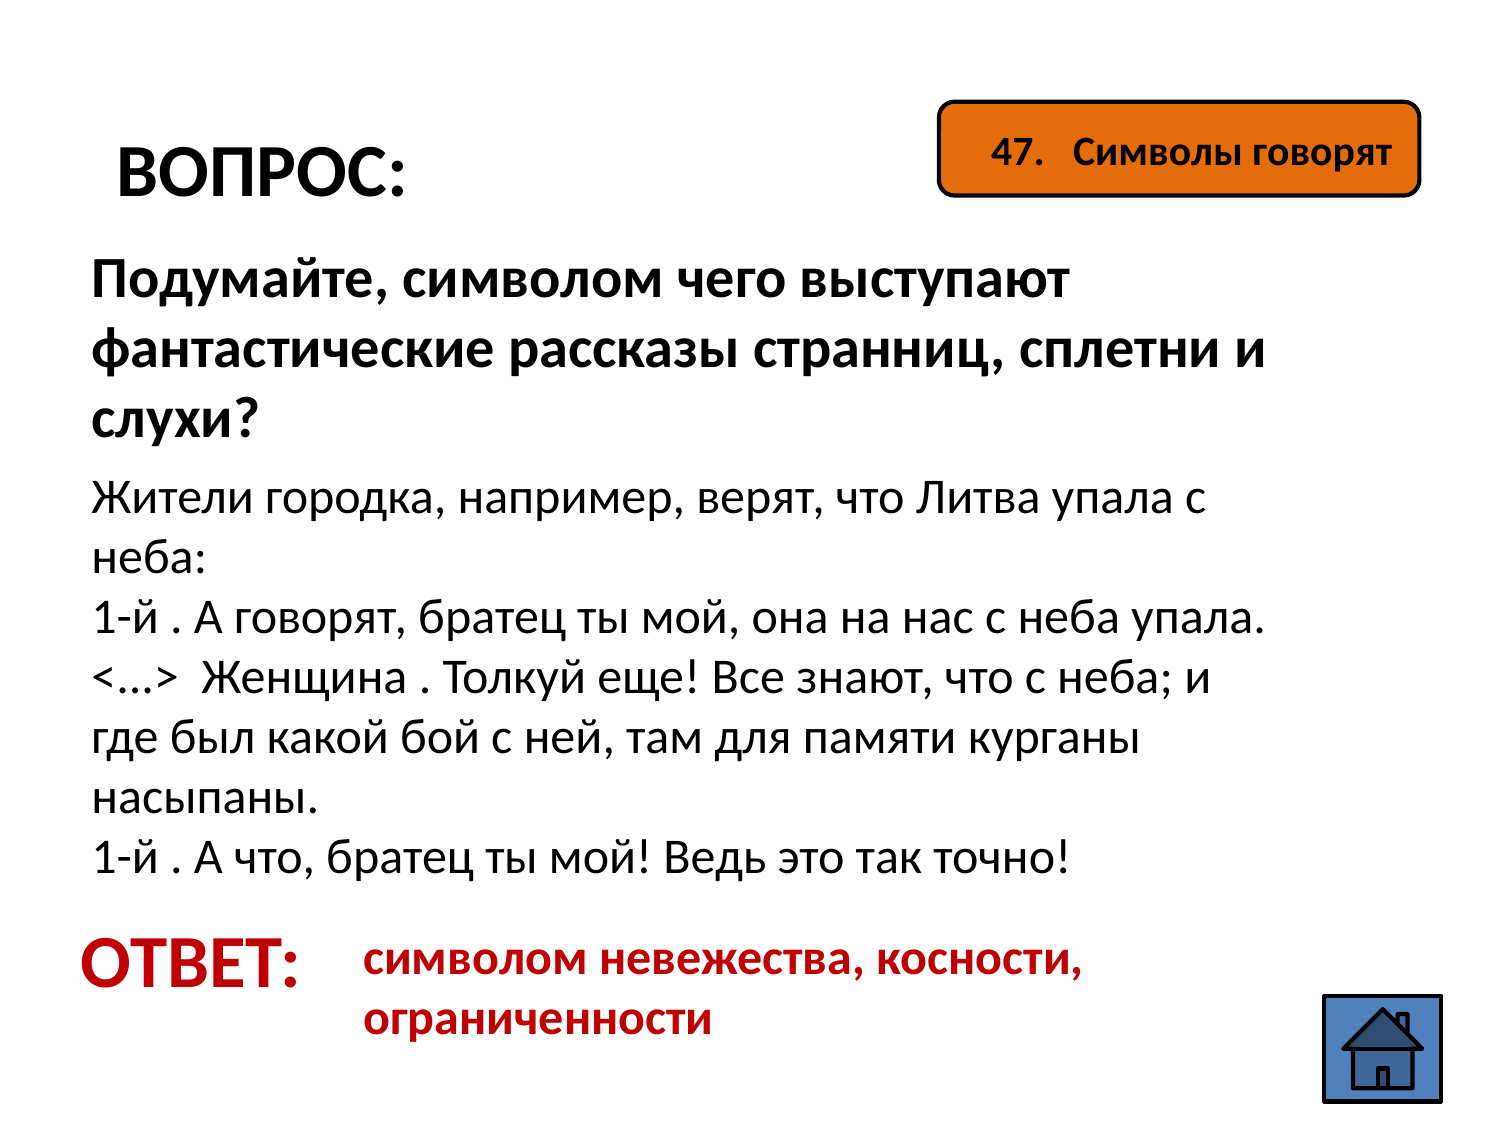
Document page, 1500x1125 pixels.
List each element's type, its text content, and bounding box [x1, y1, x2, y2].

text_box ВОПРОС: [102, 113, 424, 219]
text_box 47. Символы говорят [936, 99, 1422, 198]
text_box ОТВЕТ: [66, 905, 317, 1010]
text_box [1322, 994, 1443, 1104]
text_box символом невежества, косности, ограниченности [348, 916, 1187, 1052]
text_box Жители городка, например, верят, что Литва упала с неба: 1-й . А говорят, братец ты мой, она на нас с неба упала. <...> Женщина . Толкуй еще! Все знают, что с неба; и где был какой бой с ней, там для памяти курганы насыпаны. 1-й . А что, братец ты мой! Ведь это так точно! [76, 456, 1294, 891]
text_box Подумайте, символом чего выступают фантастические рассказы странниц, сплетни и слухи? [76, 231, 1371, 457]
